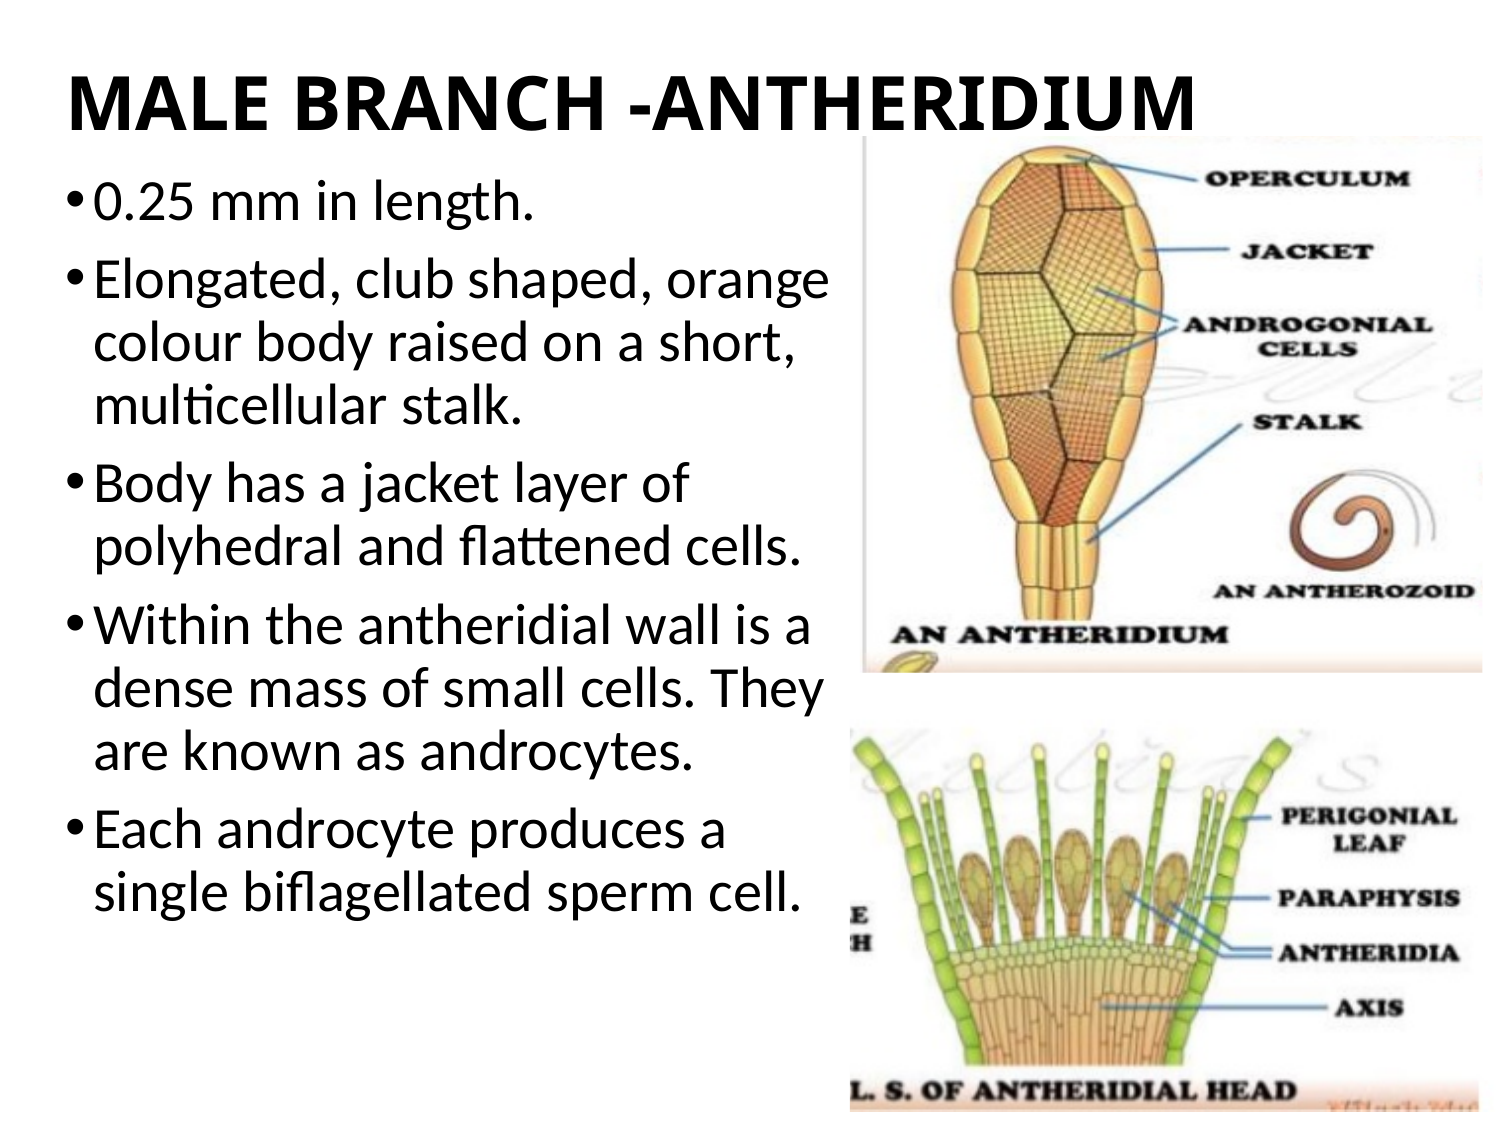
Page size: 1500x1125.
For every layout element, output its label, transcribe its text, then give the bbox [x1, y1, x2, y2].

list 0.25 mm in length. Elongated, club shaped, orange colour body raised on a short, multicellular stalk. Body has a jacket layer of polyhedral and flattened cells. Within the antheridial wall is a dense mass of small cells. They are known as androcytes. Each androcyte produces a single biflagellated sperm cell. [50, 162, 859, 998]
picture [849, 136, 1500, 1112]
title MALE BRANCH -ANTHERIDIUM [50, 0, 1475, 162]
